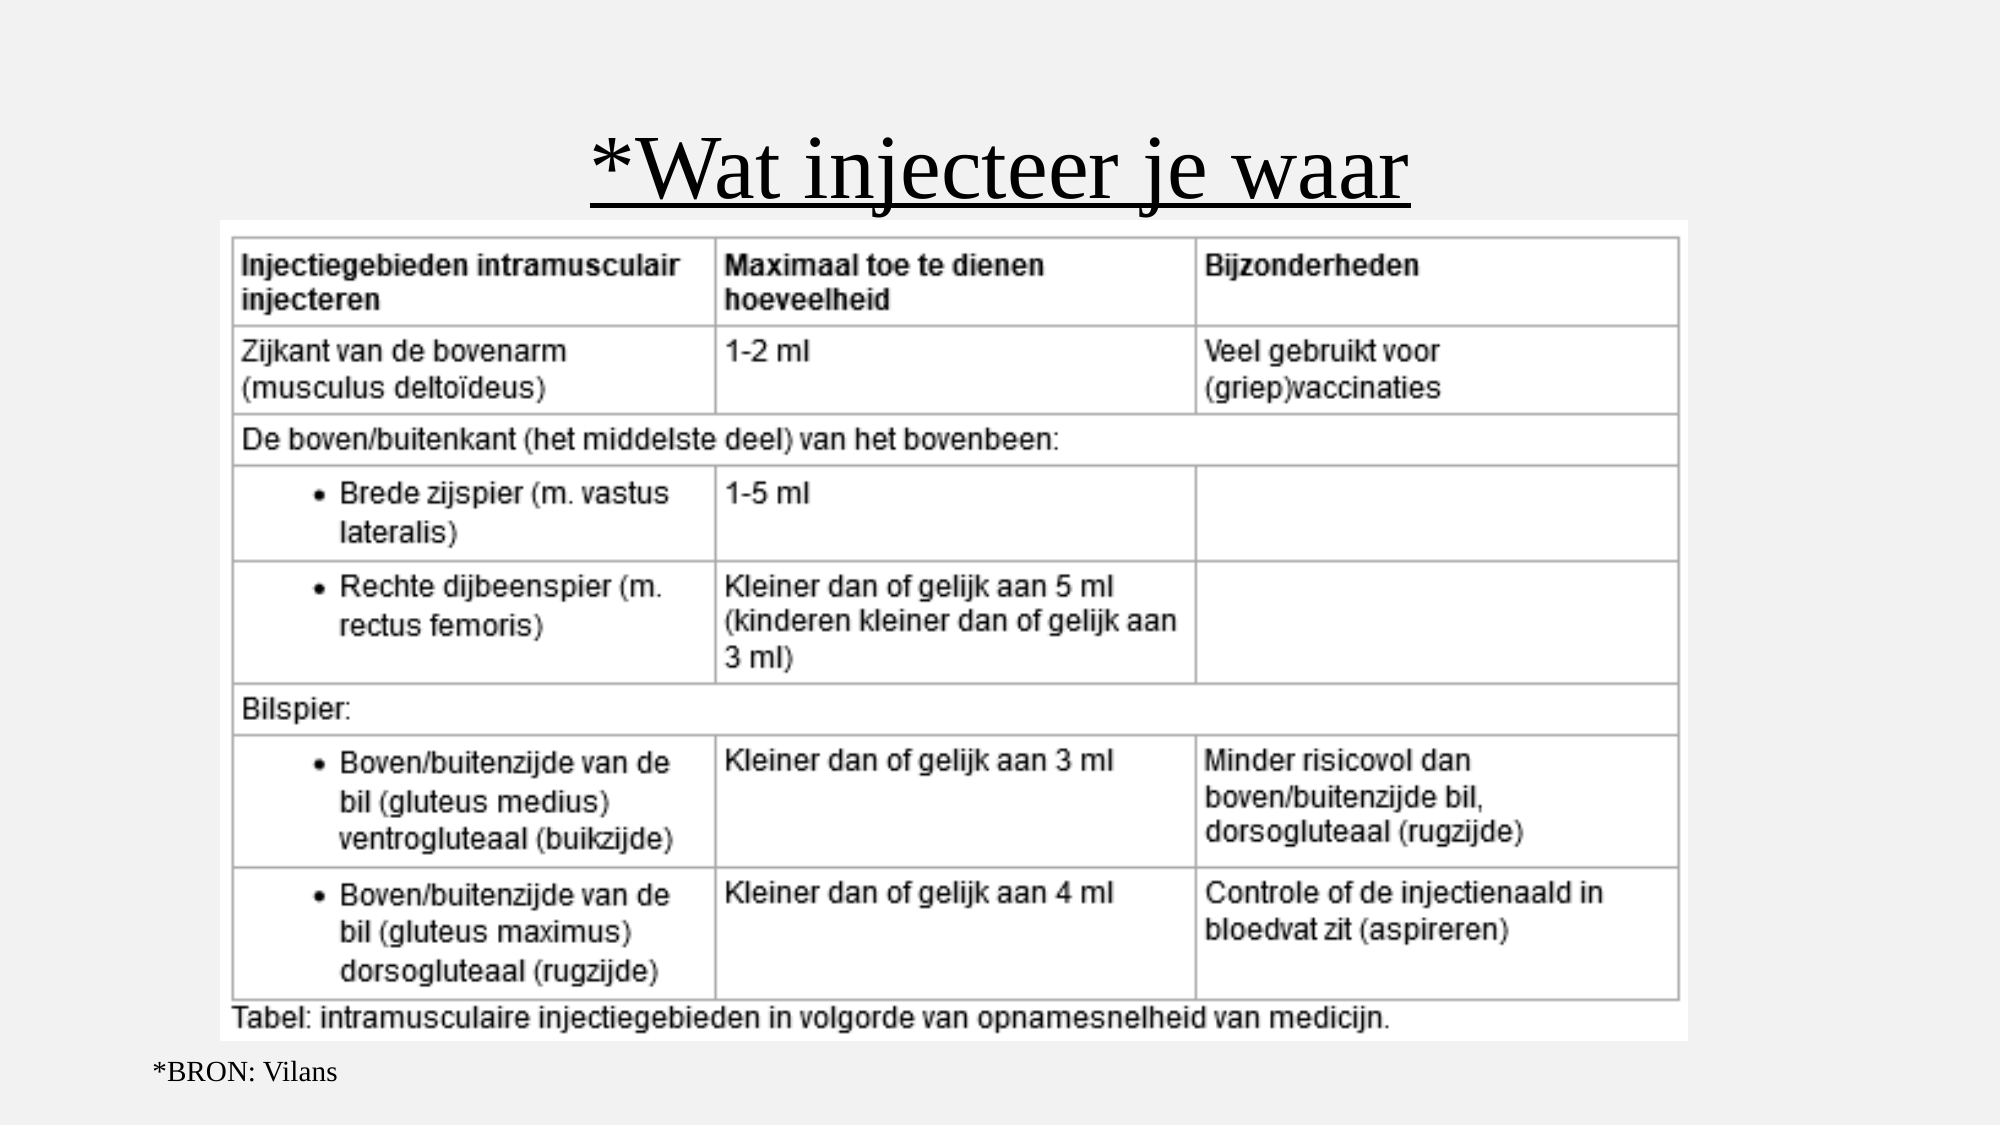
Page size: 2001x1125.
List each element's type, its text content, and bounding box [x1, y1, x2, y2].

title *Wat injecteer je waar [137, 59, 1863, 278]
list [220, 220, 1688, 1041]
text_box *BRON: Vilans [137, 1045, 604, 1096]
